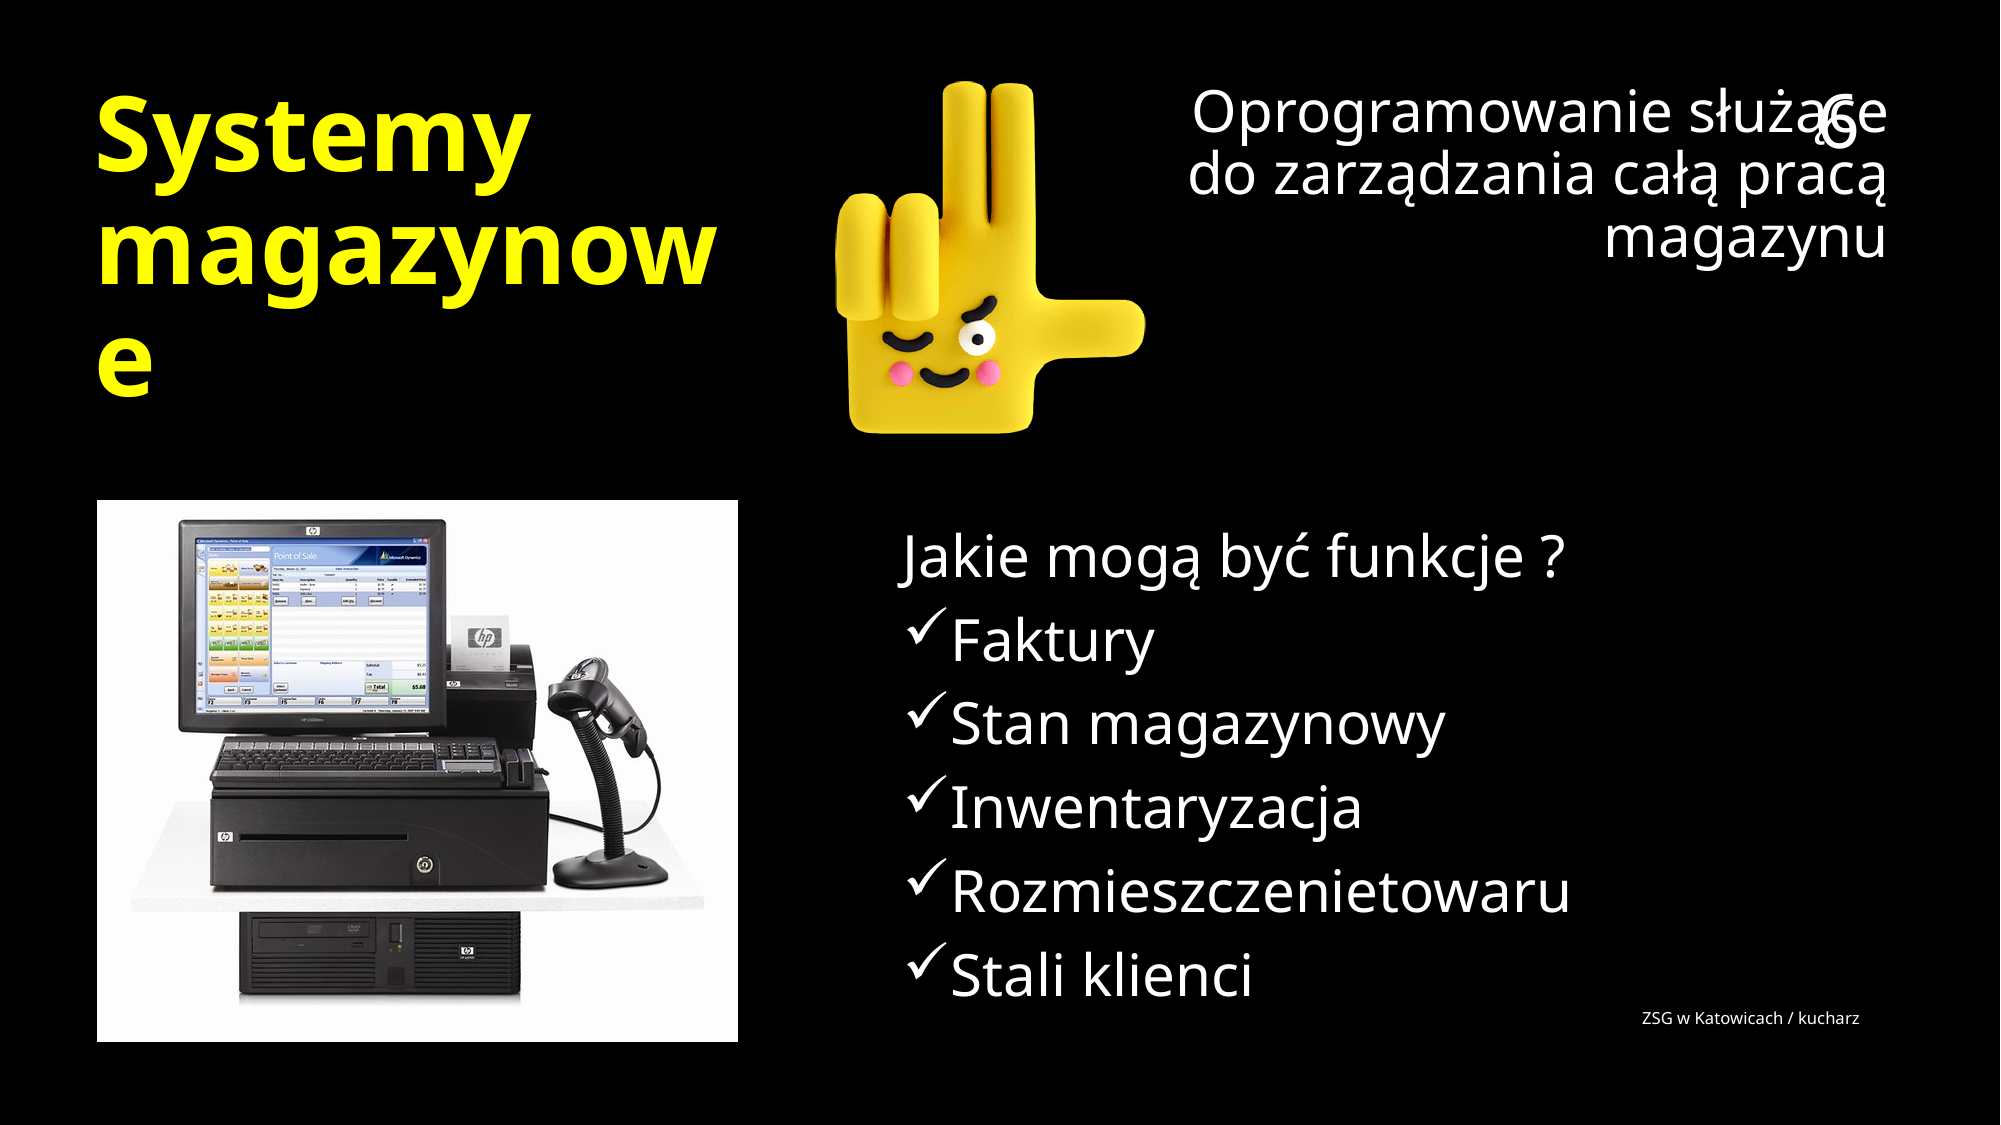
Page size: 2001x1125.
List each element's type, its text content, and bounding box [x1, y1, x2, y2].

list Jakie mogą być funkcje ? Faktury Stan magazynowy Inwentaryzacja Rozmieszczenietowaru Stali klienci [887, 519, 1904, 1062]
slide_number 6 [1500, 65, 1875, 191]
picture [97, 500, 738, 1042]
list Oprogramowanie służące do zarządzania całą pracą magazynu [1164, 74, 1904, 419]
footer ZSG w Katowicach / kucharz [1125, 999, 1875, 1060]
picture [789, 74, 1164, 449]
title Systemy magazynowe [79, 74, 789, 364]
